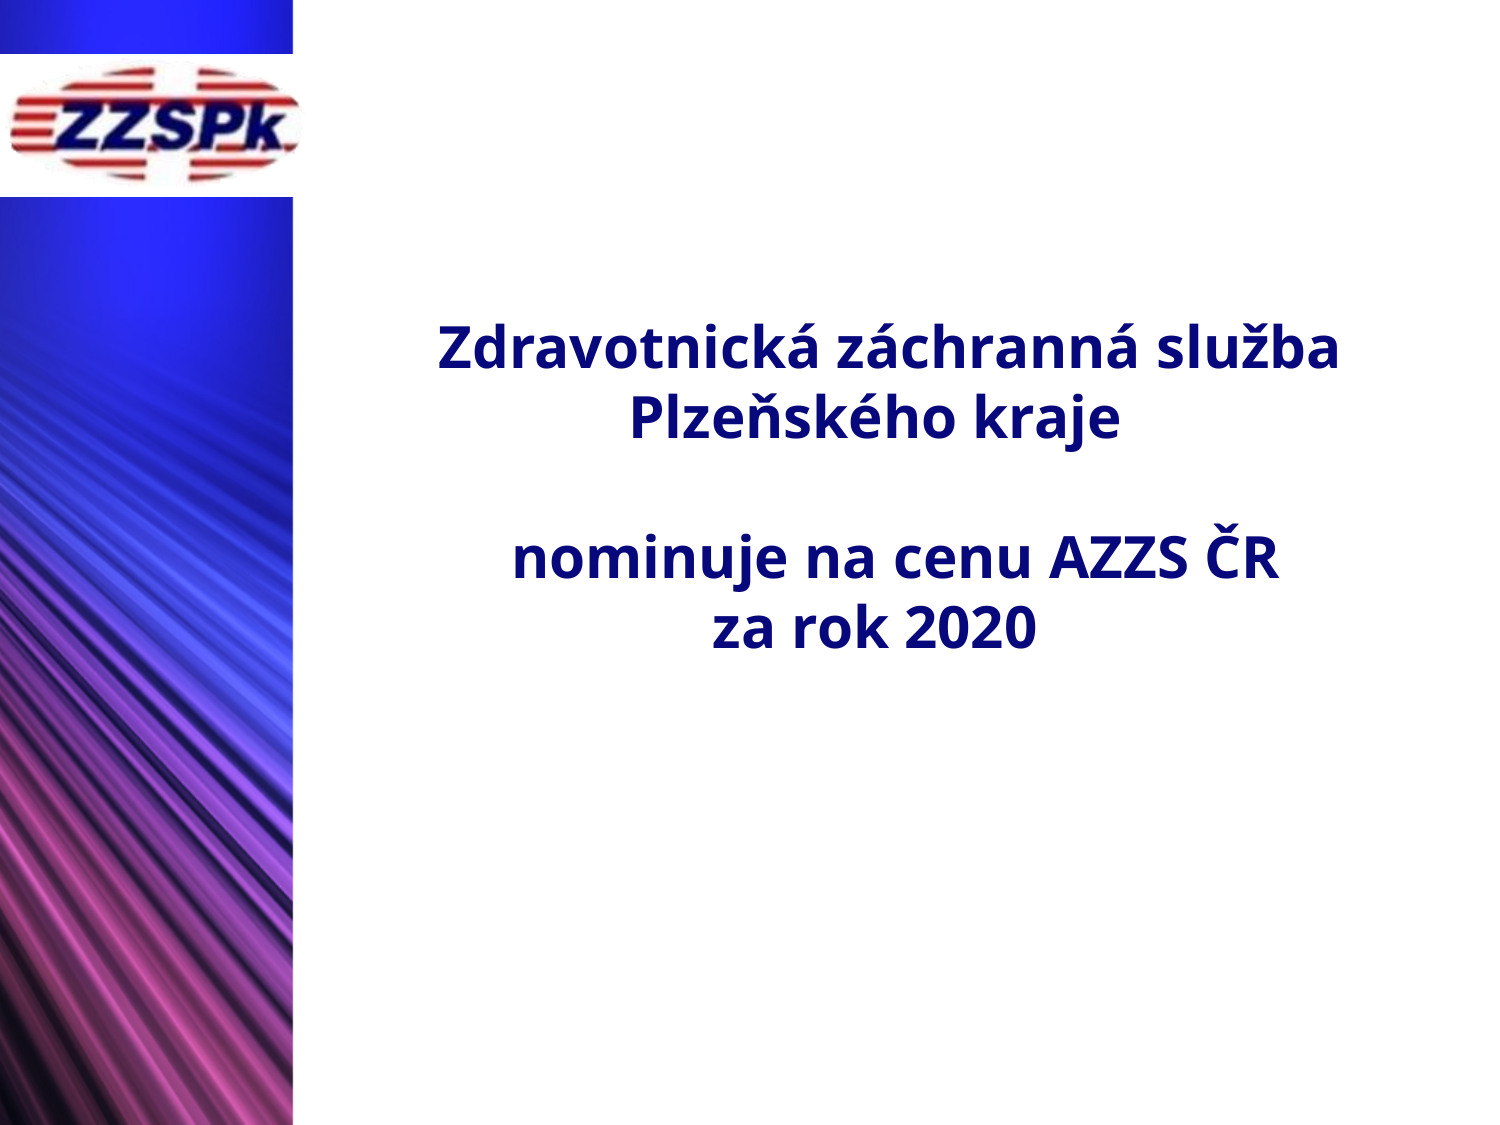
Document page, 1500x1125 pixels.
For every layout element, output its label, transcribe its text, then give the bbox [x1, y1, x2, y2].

list Zdravotnická záchranná služba Plzeňského kraje nominuje na cenu AZZS ČR za rok 2020 [312, 302, 1438, 752]
picture [0, 0, 1500, 1125]
